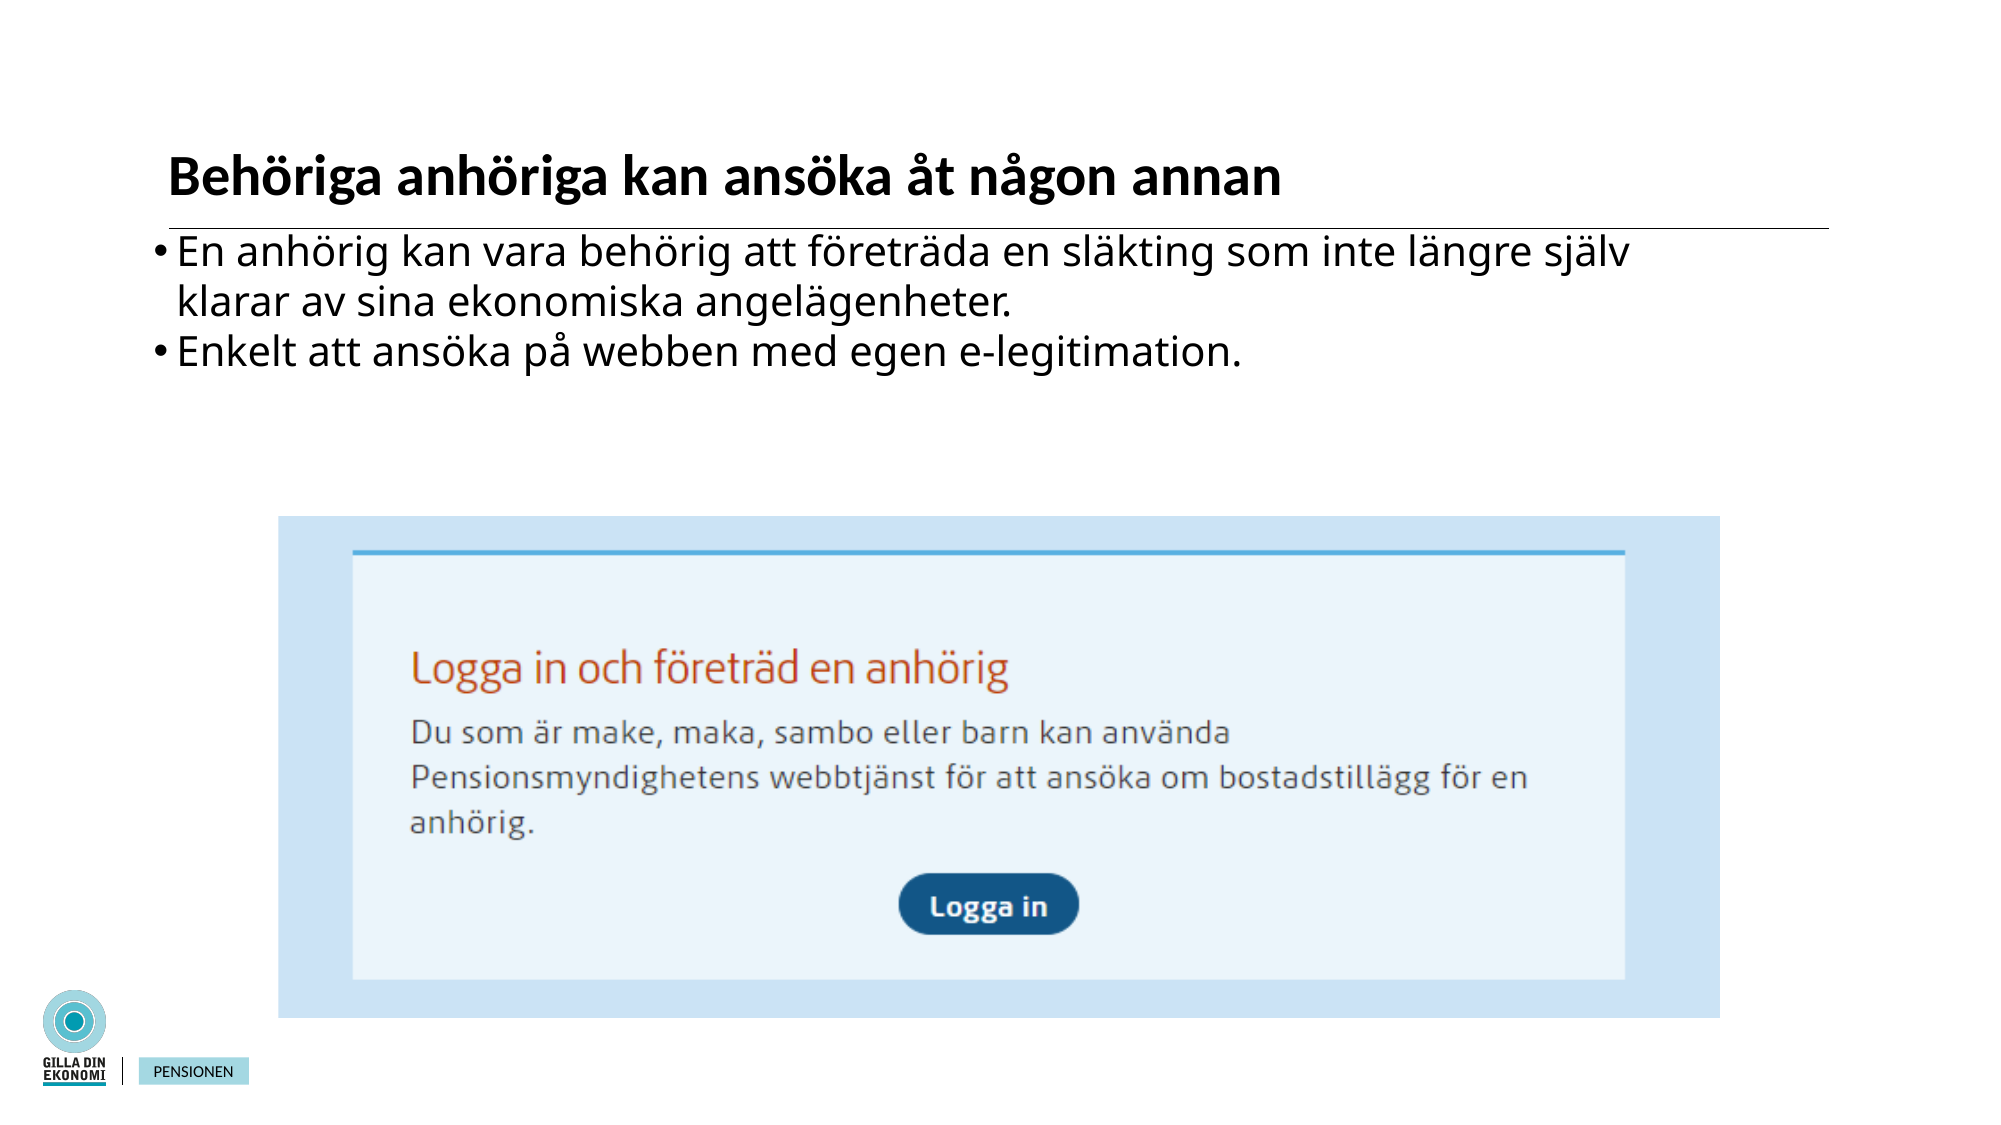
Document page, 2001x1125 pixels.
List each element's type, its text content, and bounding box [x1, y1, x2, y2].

picture [278, 516, 1720, 1018]
text_box En anhörig kan vara behörig att företräda en släkting som inte längre själv klarar av sina ekonomiska angelägenheter. Enkelt att ansöka på webben med egen e-legitimation. [138, 167, 1730, 337]
text_box Behöriga anhöriga kan ansöka åt någon annan [153, 129, 1469, 167]
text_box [43, 990, 249, 1086]
